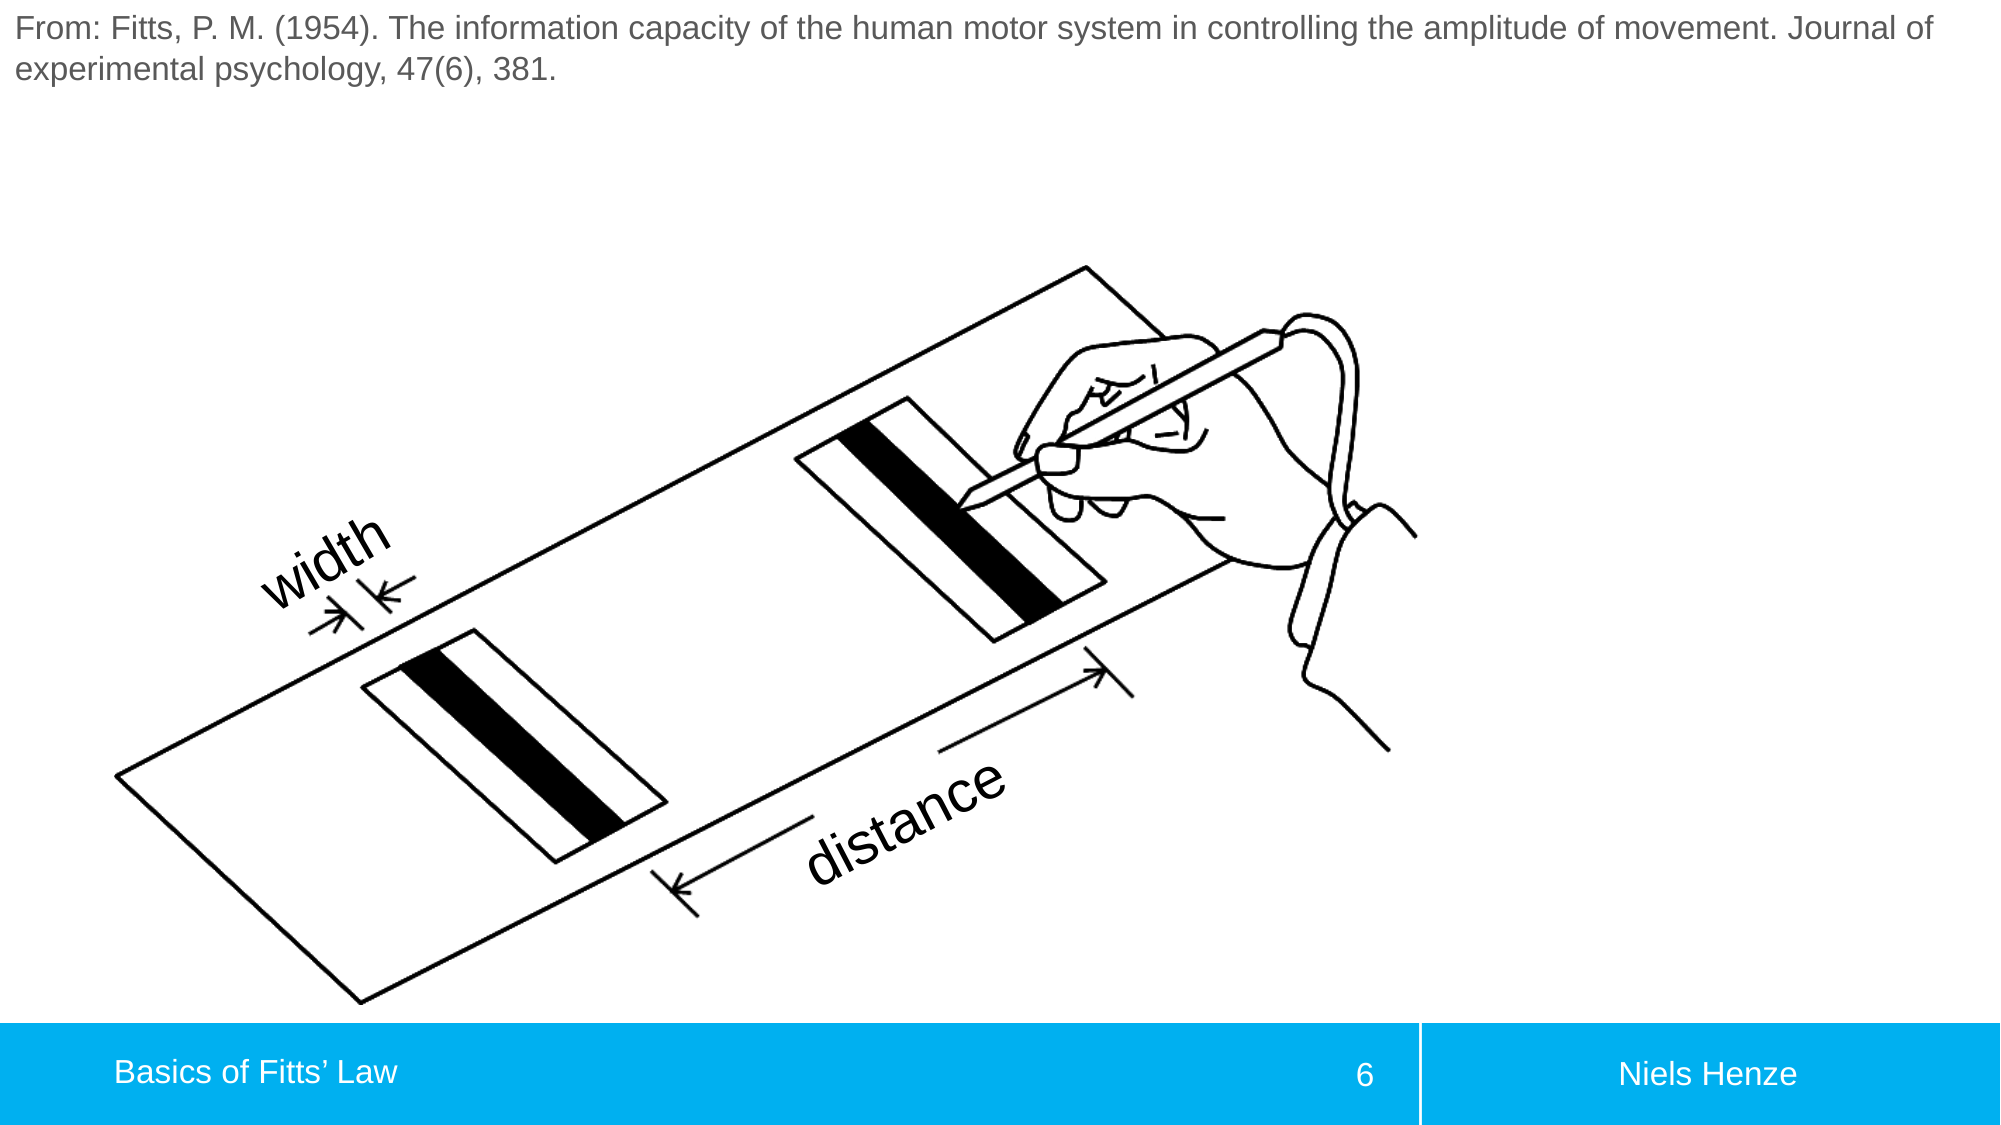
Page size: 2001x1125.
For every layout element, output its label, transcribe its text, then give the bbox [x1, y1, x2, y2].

picture [113, 265, 1420, 1005]
footer Niels Henze [1442, 1042, 1975, 1102]
list Basics of Fitts’ Law [114, 1042, 1035, 1103]
slide_number 6 [1260, 1043, 1390, 1104]
text_box From: Fitts, P. M. (1954). The information capacity of the human motor system in controlling the amplitude of movement. Journal of experimental psychology, 47(6), 381. [0, 0, 2000, 94]
